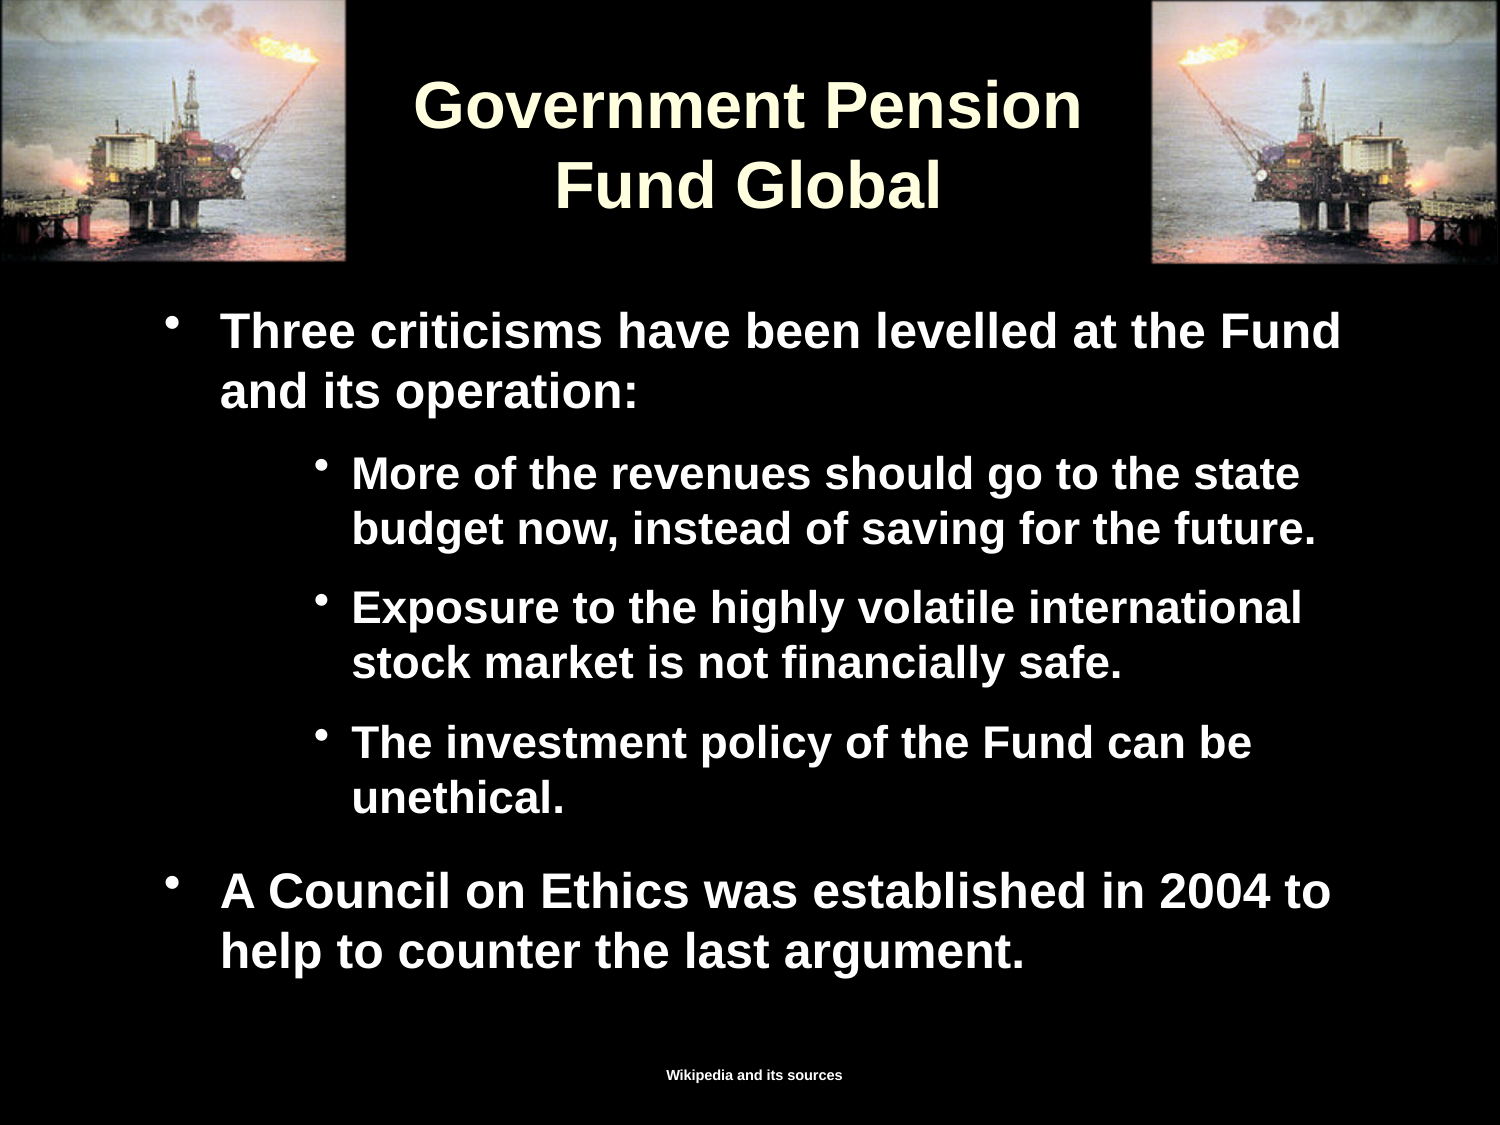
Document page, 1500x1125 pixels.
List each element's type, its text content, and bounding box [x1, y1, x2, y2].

list Three criticisms have been levelled at the Fund and its operation: More of the revenues should go to the state budget now, instead of saving for the future. Exposure to the highly volatile international stock market is not financially safe. The investment policy of the Fund can be unethical. A Council on Ethics was established in 2004 to help to counter the last argument. [148, 290, 1389, 1047]
title Government Pension Fund Global [393, 54, 1104, 244]
text_box Wikipedia and its sources [146, 1058, 1363, 1094]
picture [1150, 0, 1498, 265]
picture [0, 0, 347, 263]
